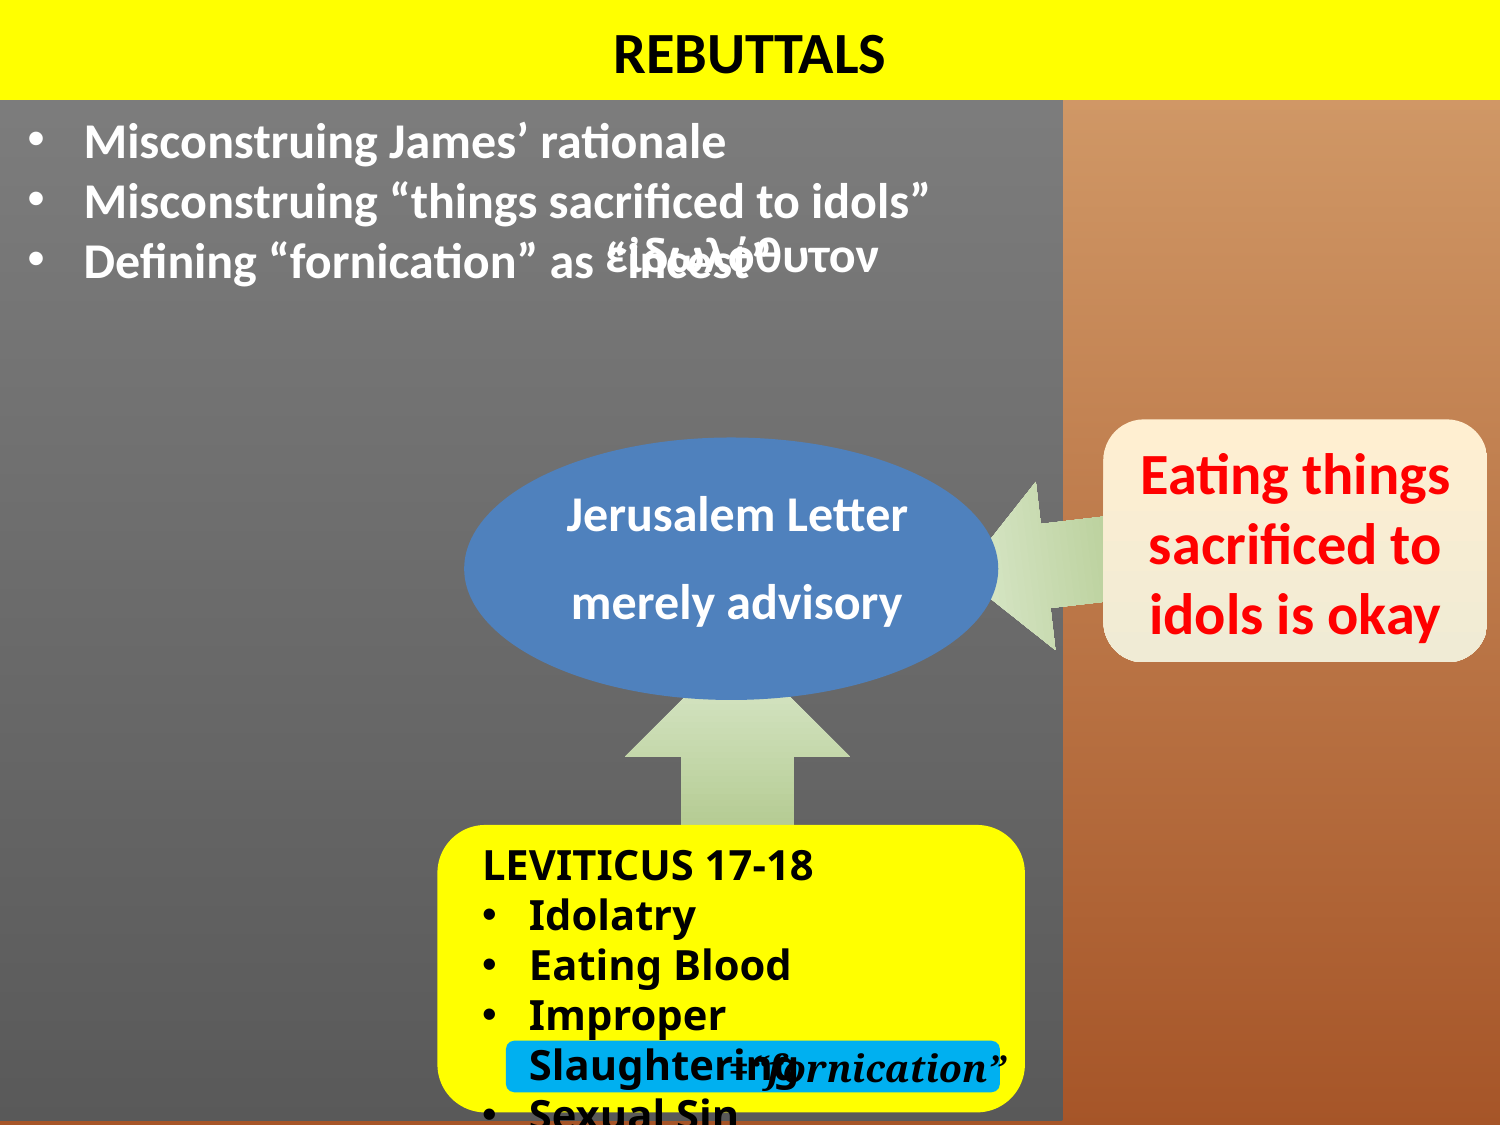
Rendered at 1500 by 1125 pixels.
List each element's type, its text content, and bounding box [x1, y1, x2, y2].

text_box [0, 102, 1064, 1123]
text_box Jerusalem Letter [525, 473, 950, 549]
text_box Misconstruing James’ rationale Misconstruing “things sacrificed to idols” Defining “fornication” as “incest” [12, 102, 952, 296]
text_box [622, 699, 852, 822]
text_box εἰδωλόθυτον [545, 215, 1038, 291]
text_box [992, 479, 1101, 652]
text_box [543, 435, 919, 473]
text_box LEVITICUS 17-18 Idolatry Eating Blood Improper Slaughtering Sexual Sin [467, 831, 994, 1125]
text_box merely advisory [525, 561, 949, 637]
text_box Eating things sacrificed to idols is okay [1101, 417, 1490, 665]
text_box =“fornication” [713, 1037, 1021, 1098]
text_box [462, 482, 1001, 703]
text_box [435, 822, 1027, 1112]
text_box REBUTTALS [0, 0, 1500, 102]
